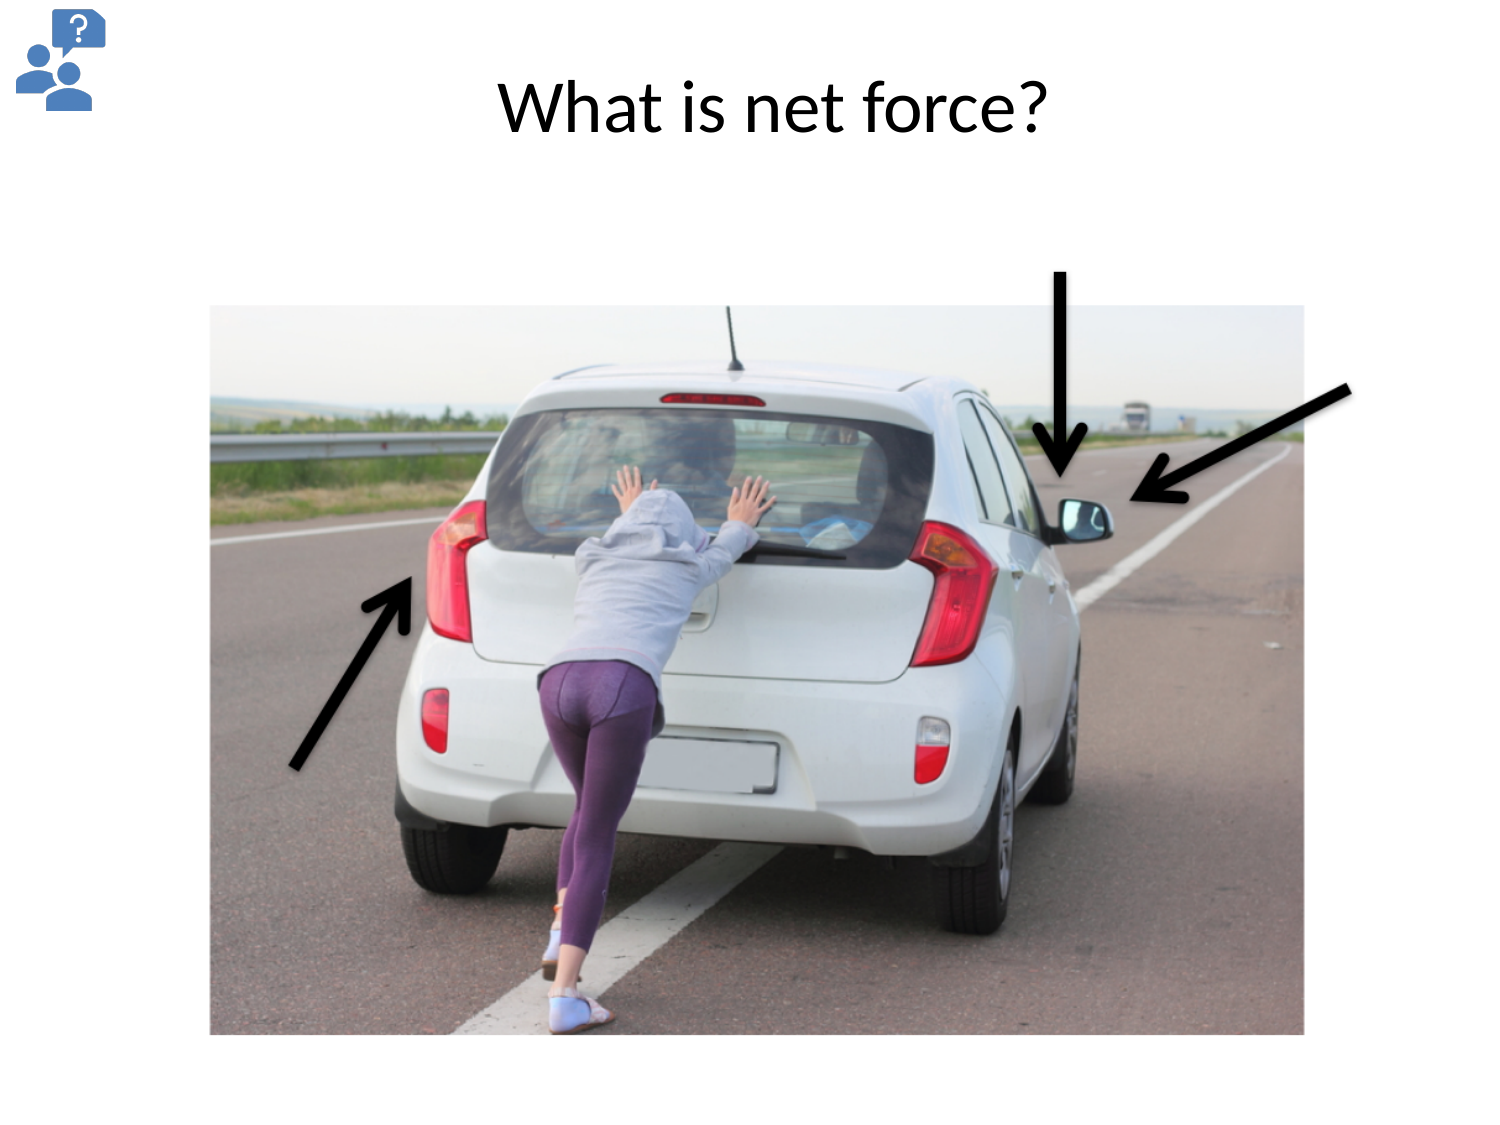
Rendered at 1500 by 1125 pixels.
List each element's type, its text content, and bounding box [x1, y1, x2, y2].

picture [133, 246, 1415, 1051]
text_box What is net force? [99, 49, 1449, 155]
text_box [0, 0, 121, 121]
